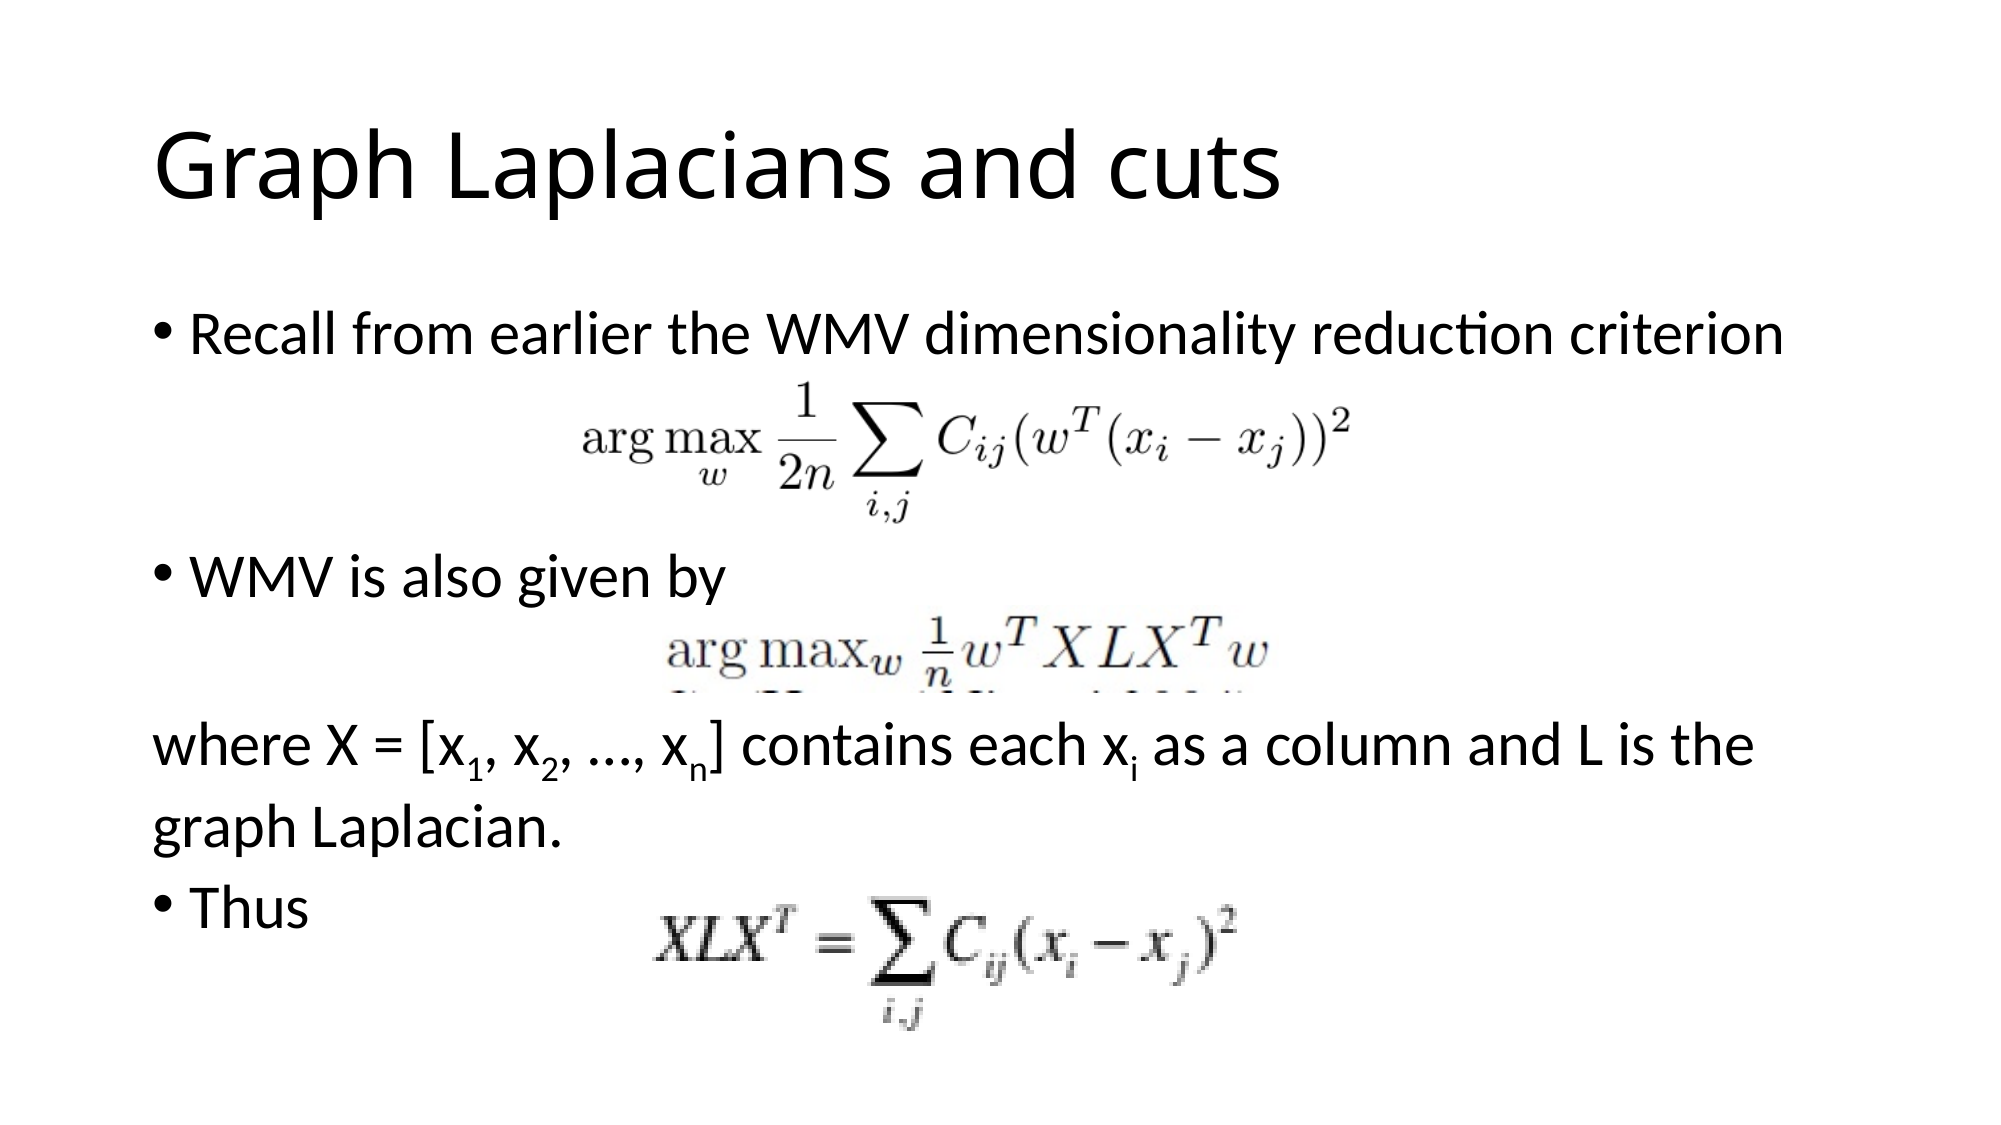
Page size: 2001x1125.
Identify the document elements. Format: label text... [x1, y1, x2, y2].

picture [574, 368, 1367, 532]
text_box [644, 884, 1245, 1036]
title Graph Laplacians and cuts [137, 59, 1863, 278]
picture [662, 605, 1279, 693]
list Recall from earlier the WMV dimensionality reduction criterion WMV is also given by where X = [x1, x2, …, xn] contains each xi as a column and L is the graph Laplacian. Thus [137, 299, 1863, 1014]
